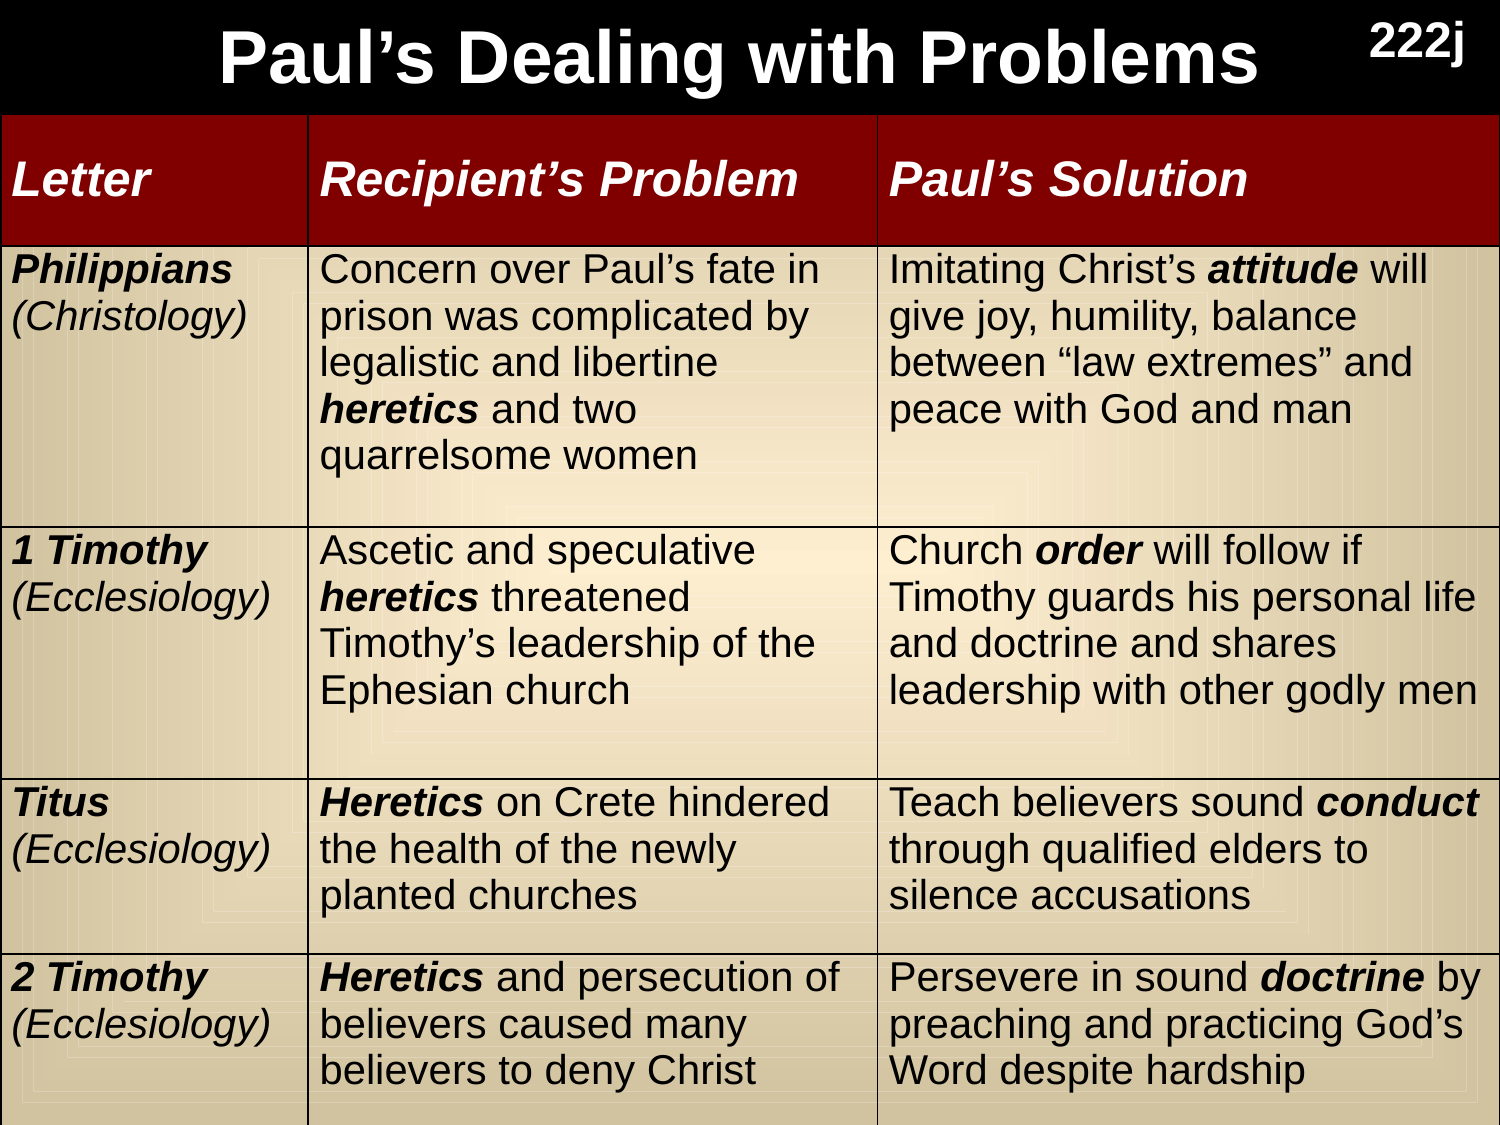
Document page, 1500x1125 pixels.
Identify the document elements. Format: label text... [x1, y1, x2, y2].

text_box [401, 1019, 432, 1095]
table_header Letter [2, 115, 307, 245]
table_header Paul’s Solution [878, 115, 1499, 245]
table_cell Philippians (Christology) [2, 247, 307, 526]
table_cell Concern over Paul’s fate in prison was complicated by legalistic and libertine heretics and two quarrelsome women [309, 247, 877, 526]
table_cell Imitating Christ’s attitude will give joy, humility, balance between “law extremes” and peace with God and man [878, 247, 1499, 526]
table_cell Teach believers sound conduct through qualified elders to silence accusations [878, 780, 1499, 953]
text_box 222j [1316, 0, 1481, 75]
table_header Recipient’s Problem [309, 115, 877, 245]
title Paul’s Dealing with Problems [0, 0, 1500, 113]
table_cell 1 Timothy (Ecclesiology) [2, 528, 307, 778]
table_cell Ascetic and speculative heretics threatened Timothy’s leadership of the Ephesian church [309, 528, 877, 778]
table_cell Persevere in sound doctrine by preaching and practicing God’s Word despite hardship [878, 955, 1499, 1125]
table_cell Heretics on Crete hindered the health of the newly planted churches [309, 780, 877, 953]
table_cell Titus (Ecclesiology) [2, 780, 307, 953]
table_cell Heretics and persecution of believers caused many believers to deny Christ [309, 955, 877, 1125]
table_cell Church order will follow if Timothy guards his personal life and doctrine and shares leadership with other godly men [878, 528, 1499, 778]
table_cell 2 Timothy (Ecclesiology) [2, 955, 307, 1125]
